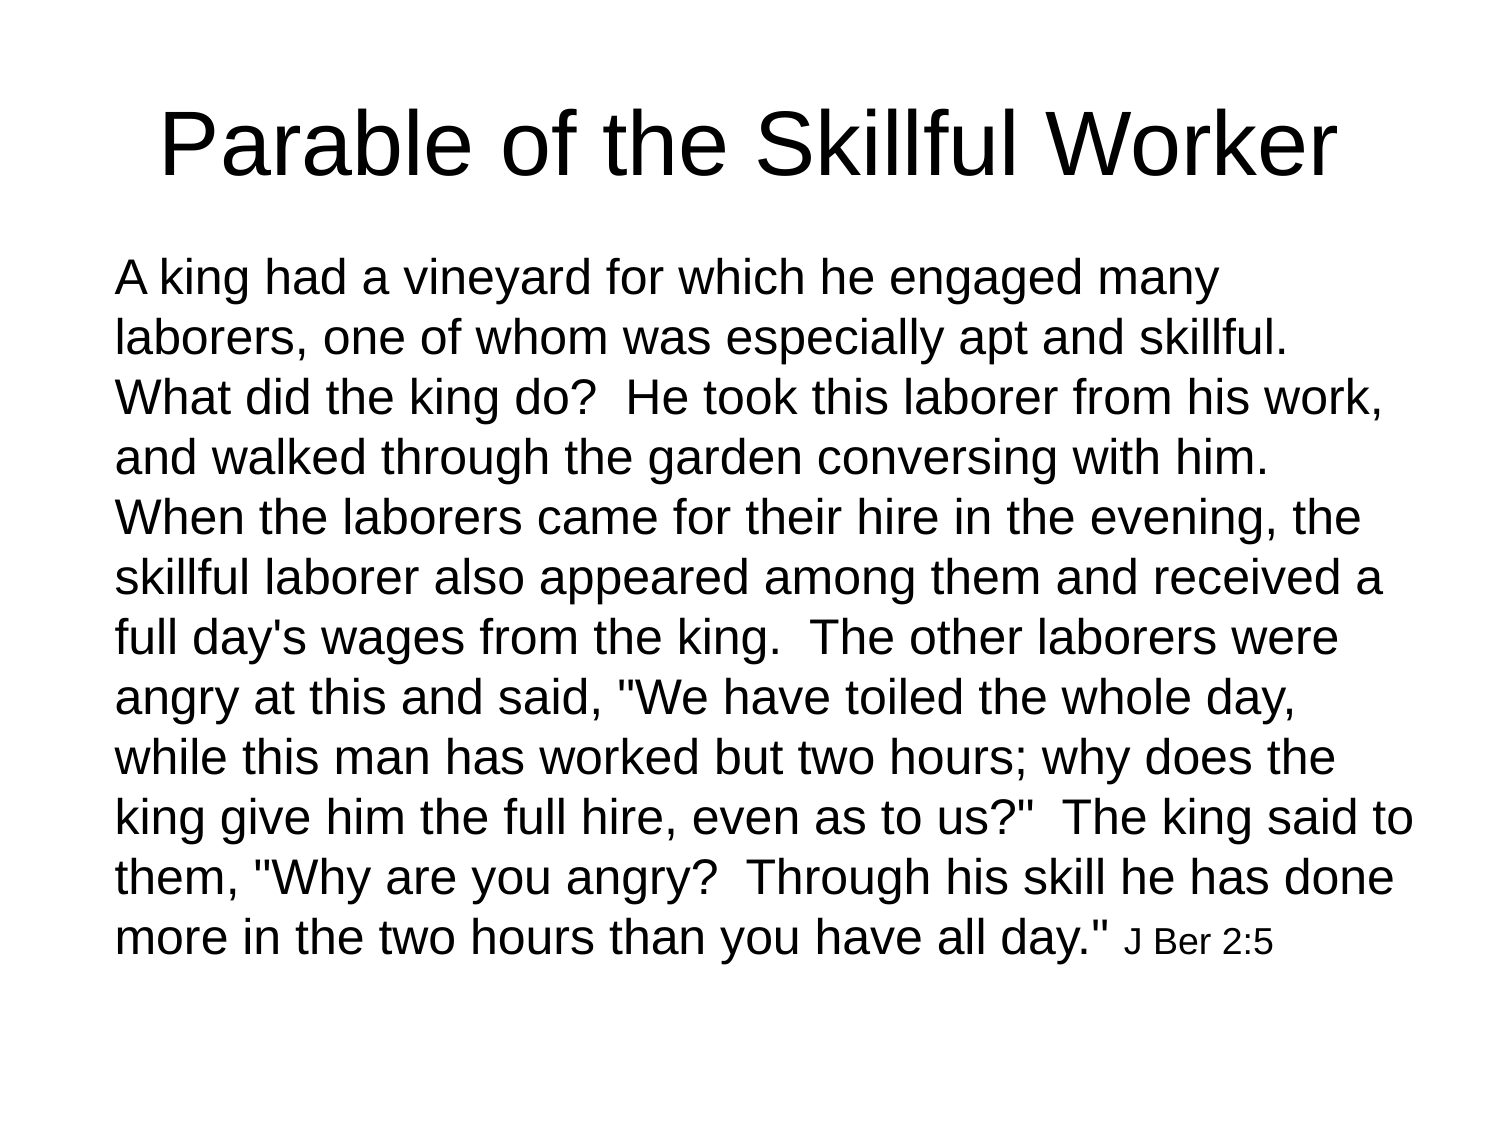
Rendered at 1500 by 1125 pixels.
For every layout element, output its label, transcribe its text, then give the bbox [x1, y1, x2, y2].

text_box A king had a vineyard for which he engaged many laborers, one of whom was especially apt and skillful. What did the king do? He took this laborer from his work, and walked through the garden conversing with him. When the laborers came for their hire in the evening, the skillful laborer also appeared among them and received a full day's wages from the king. The other laborers were angry at this and said, "We have toiled the whole day, while this man has worked but two hours; why does the king give him the full hire, even as to us?" The king said to them, "Why are you angry? Through his skill he has done more in the two hours than you have all day." J Ber 2:5 [99, 237, 1438, 973]
title Parable of the Skillful Worker [75, 45, 1425, 233]
